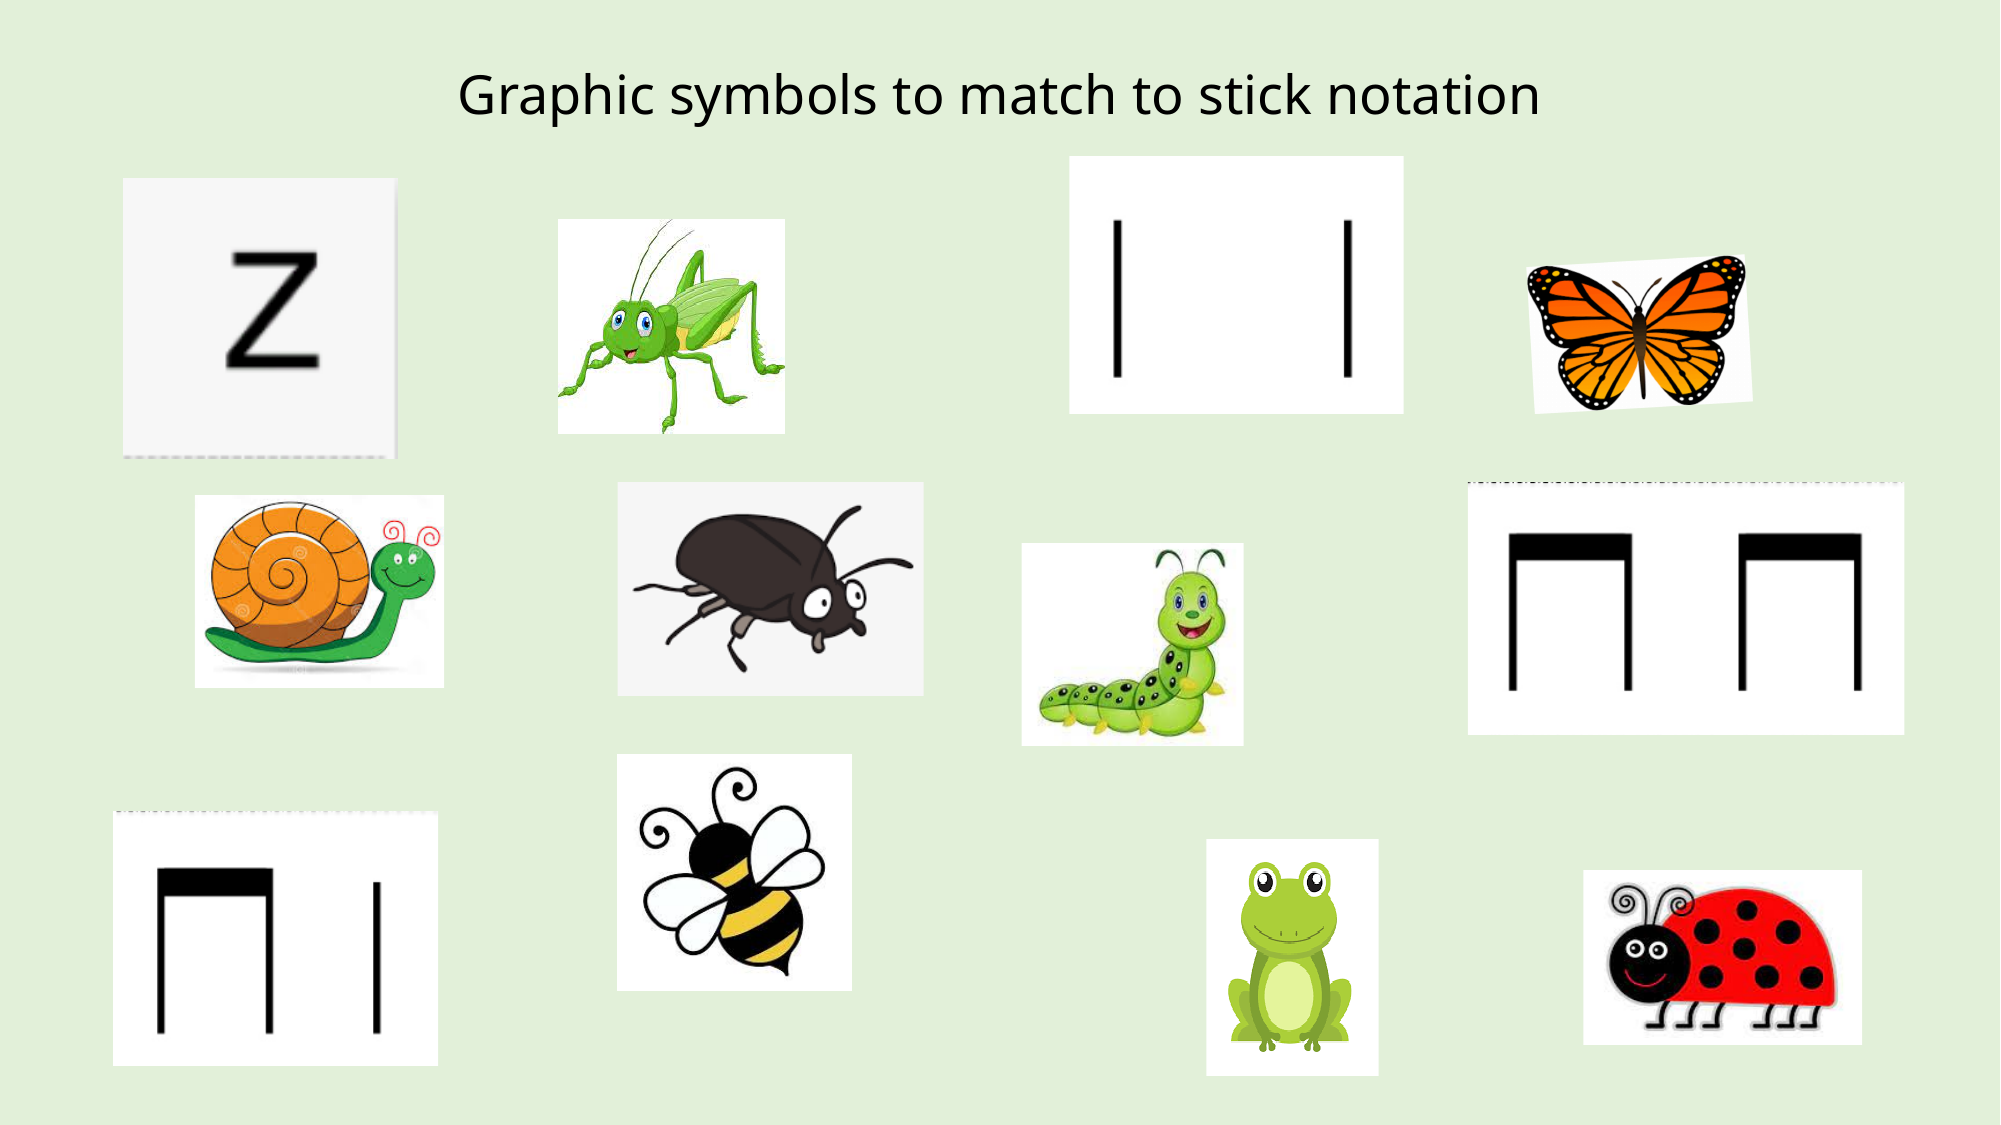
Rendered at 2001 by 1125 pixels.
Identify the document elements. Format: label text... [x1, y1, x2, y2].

picture [1206, 839, 1379, 1076]
picture [113, 811, 439, 1066]
picture [123, 178, 398, 459]
picture [1069, 156, 1404, 414]
picture [1021, 543, 1244, 746]
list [617, 481, 924, 696]
picture [617, 754, 852, 991]
picture [1583, 870, 1863, 1045]
title Graphic symbols to match to stick notation [137, 59, 1863, 135]
picture [1467, 481, 1905, 735]
picture [558, 219, 785, 434]
picture [1527, 255, 1752, 413]
picture [194, 495, 445, 688]
